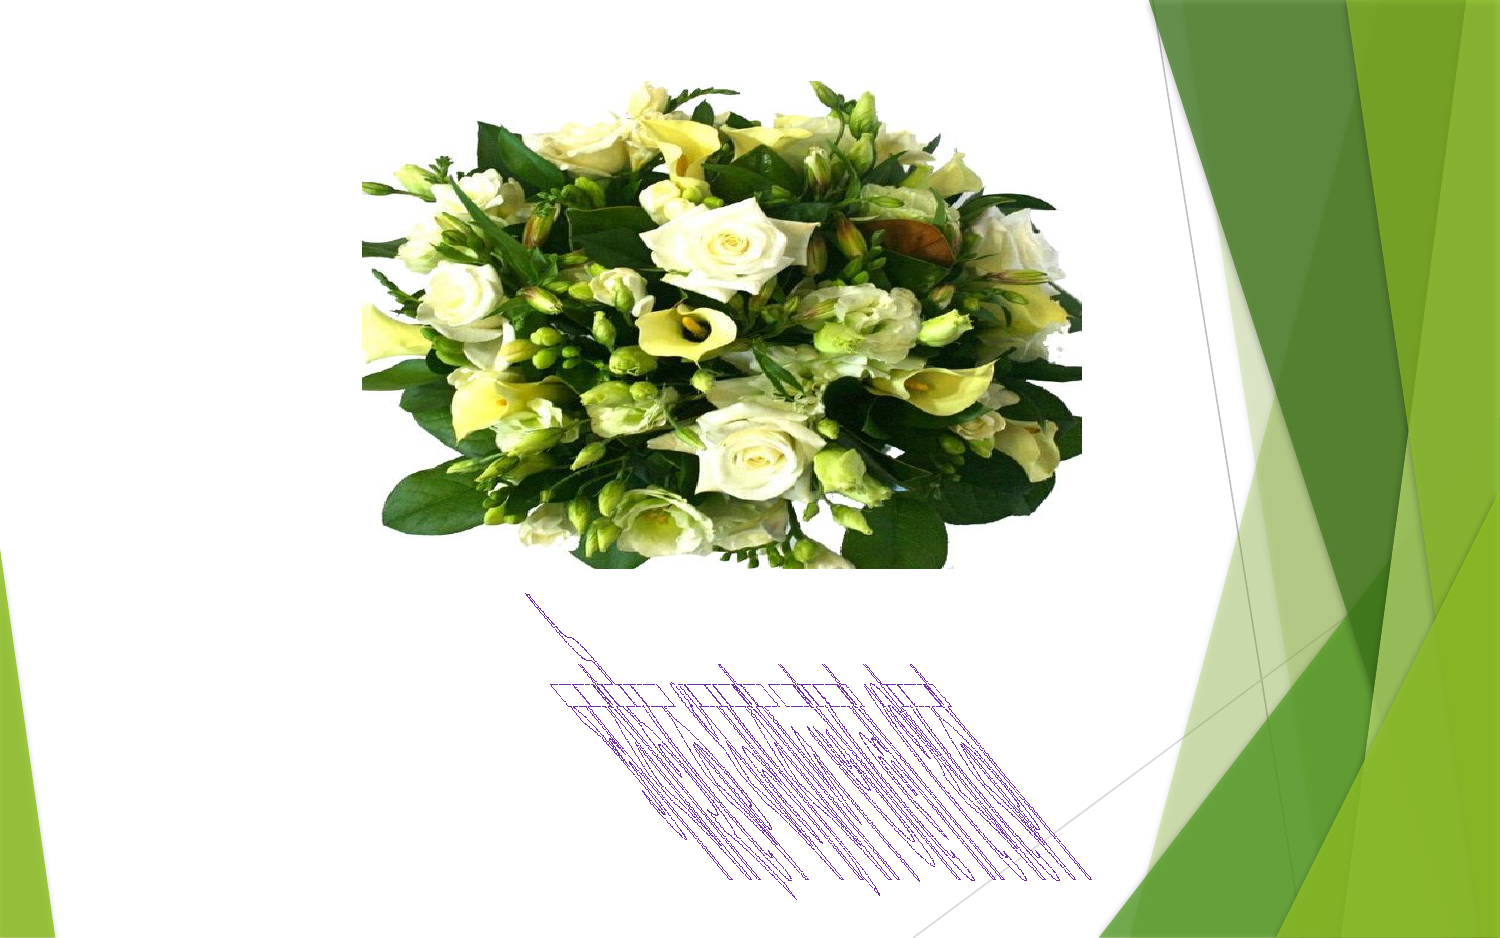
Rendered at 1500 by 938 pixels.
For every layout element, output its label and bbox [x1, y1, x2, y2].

picture [361, 80, 1082, 570]
